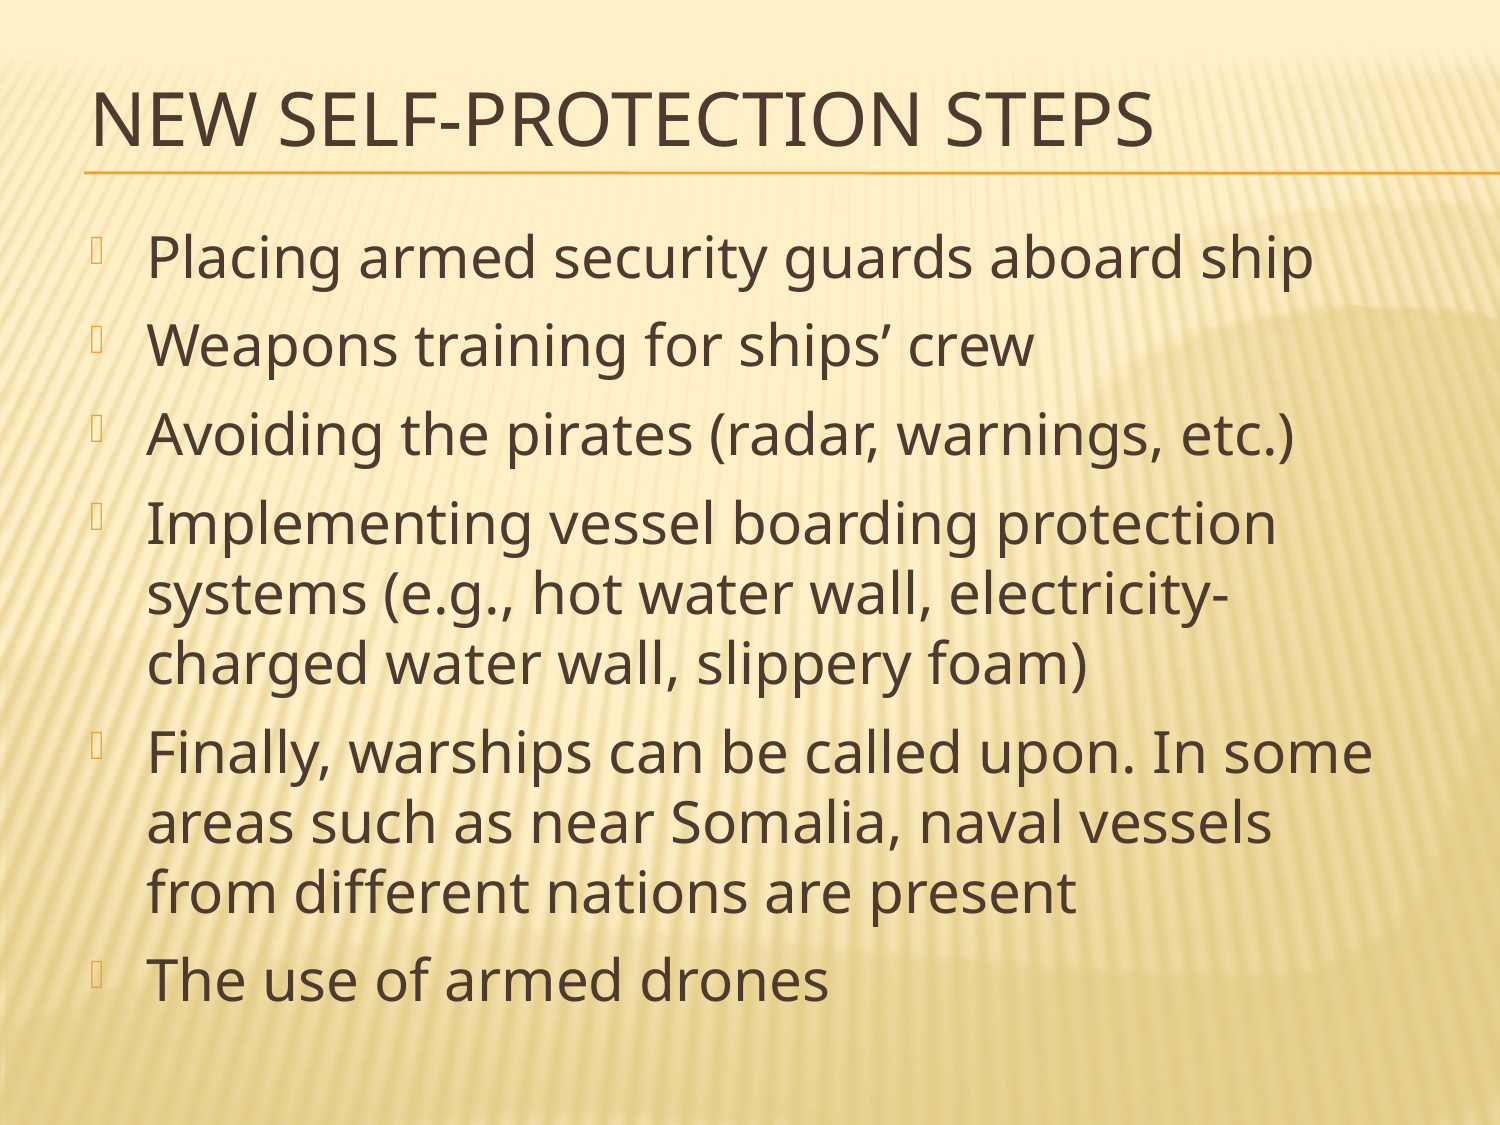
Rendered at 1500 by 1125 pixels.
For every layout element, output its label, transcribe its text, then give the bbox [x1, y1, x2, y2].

title New Self-Protection Steps [75, 45, 1425, 188]
list Placing armed security guards aboard ship Weapons training for ships’ crew Avoiding the pirates (radar, warnings, etc.) Implementing vessel boarding protection systems (e.g., hot water wall, electricity-charged water wall, slippery foam) Finally, warships can be called upon. In some areas such as near Somalia, naval vessels from different nations are present The use of armed drones [75, 212, 1425, 1005]
